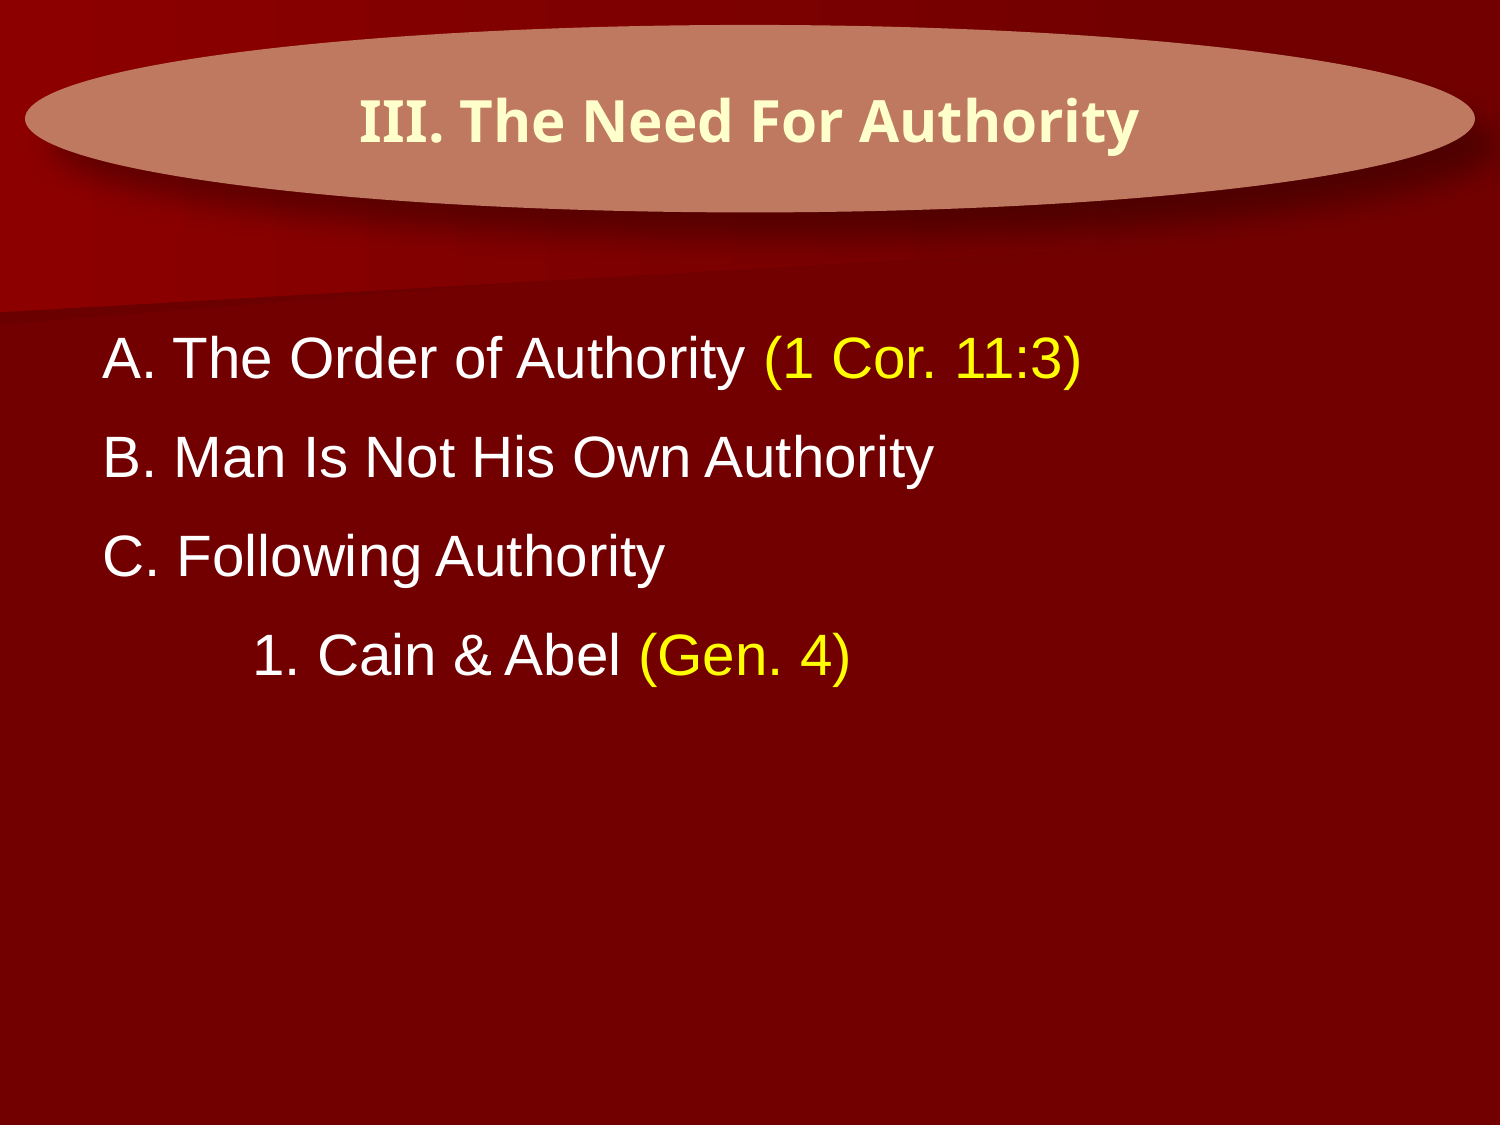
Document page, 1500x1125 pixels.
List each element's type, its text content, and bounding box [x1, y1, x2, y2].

text_box III. The Need For Authority [24, 24, 1475, 213]
text_box A. The Order of Authority (1 Cor. 11:3) B. Man Is Not His Own Authority C. Following Authority 1. Cain & Abel (Gen. 4) [87, 312, 1438, 695]
